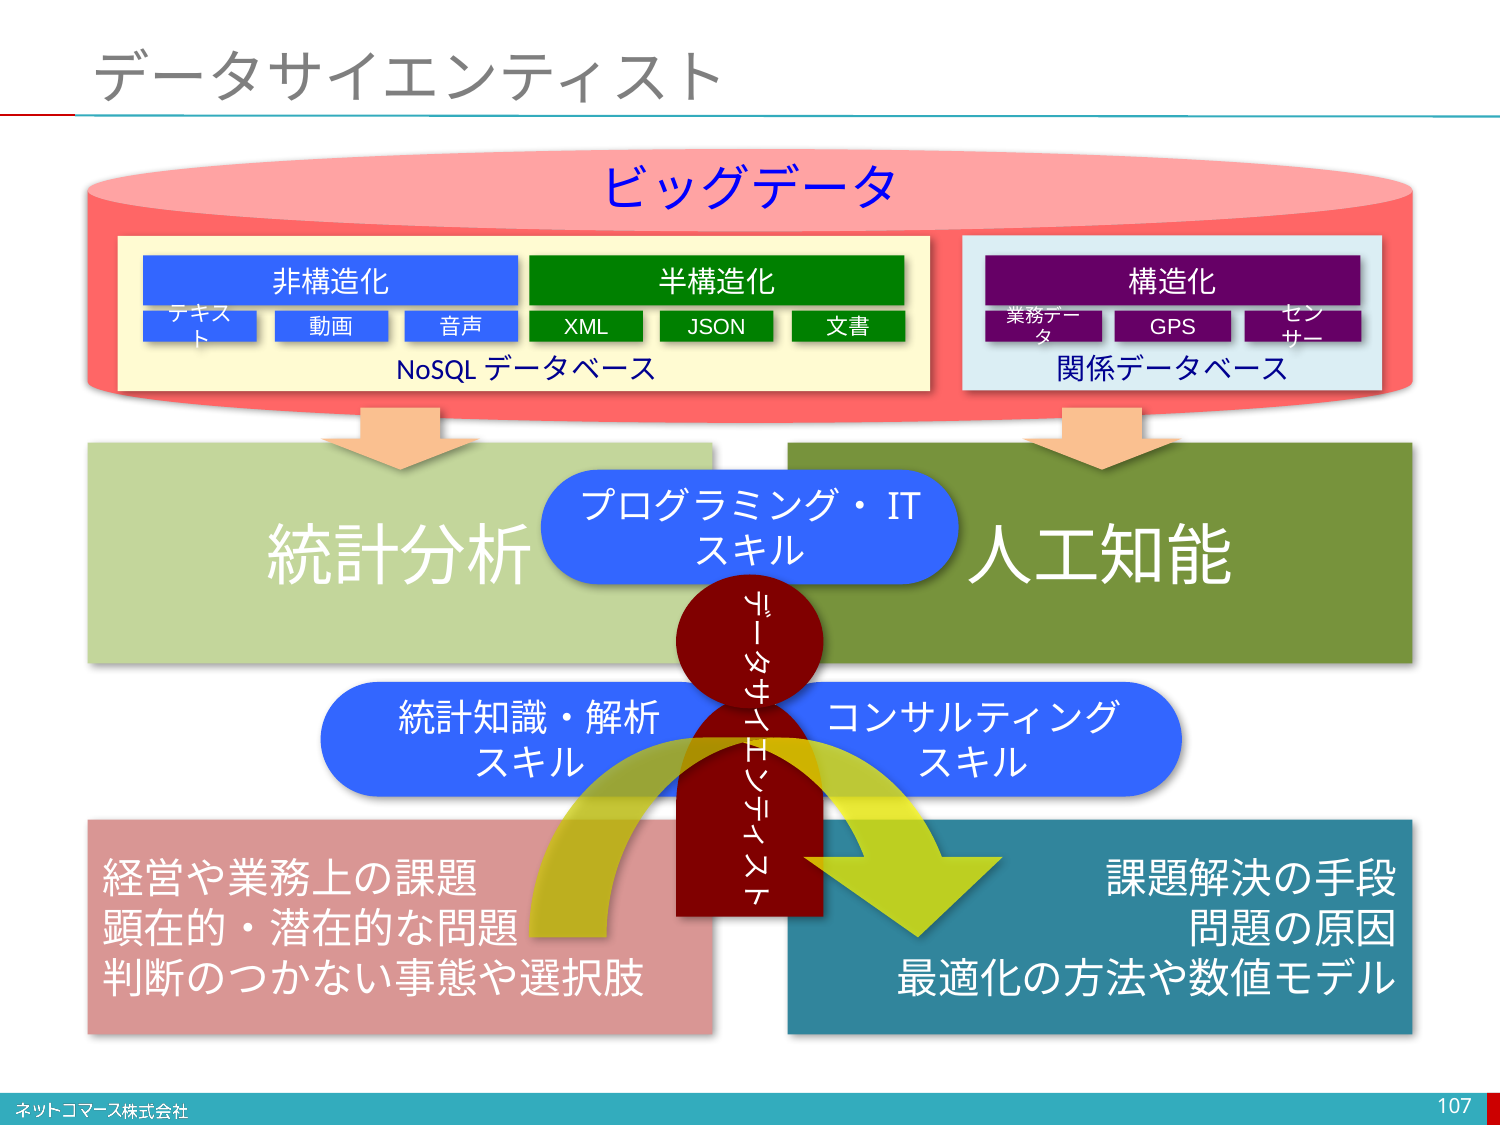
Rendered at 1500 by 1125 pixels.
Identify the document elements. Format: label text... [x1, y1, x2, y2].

text_box エンジニアリング ワークステーション [89, 152, 1411, 230]
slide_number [1137, 1089, 1488, 1125]
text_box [85, 148, 1415, 1036]
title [76, 34, 1500, 116]
picture [16, 1101, 188, 1120]
